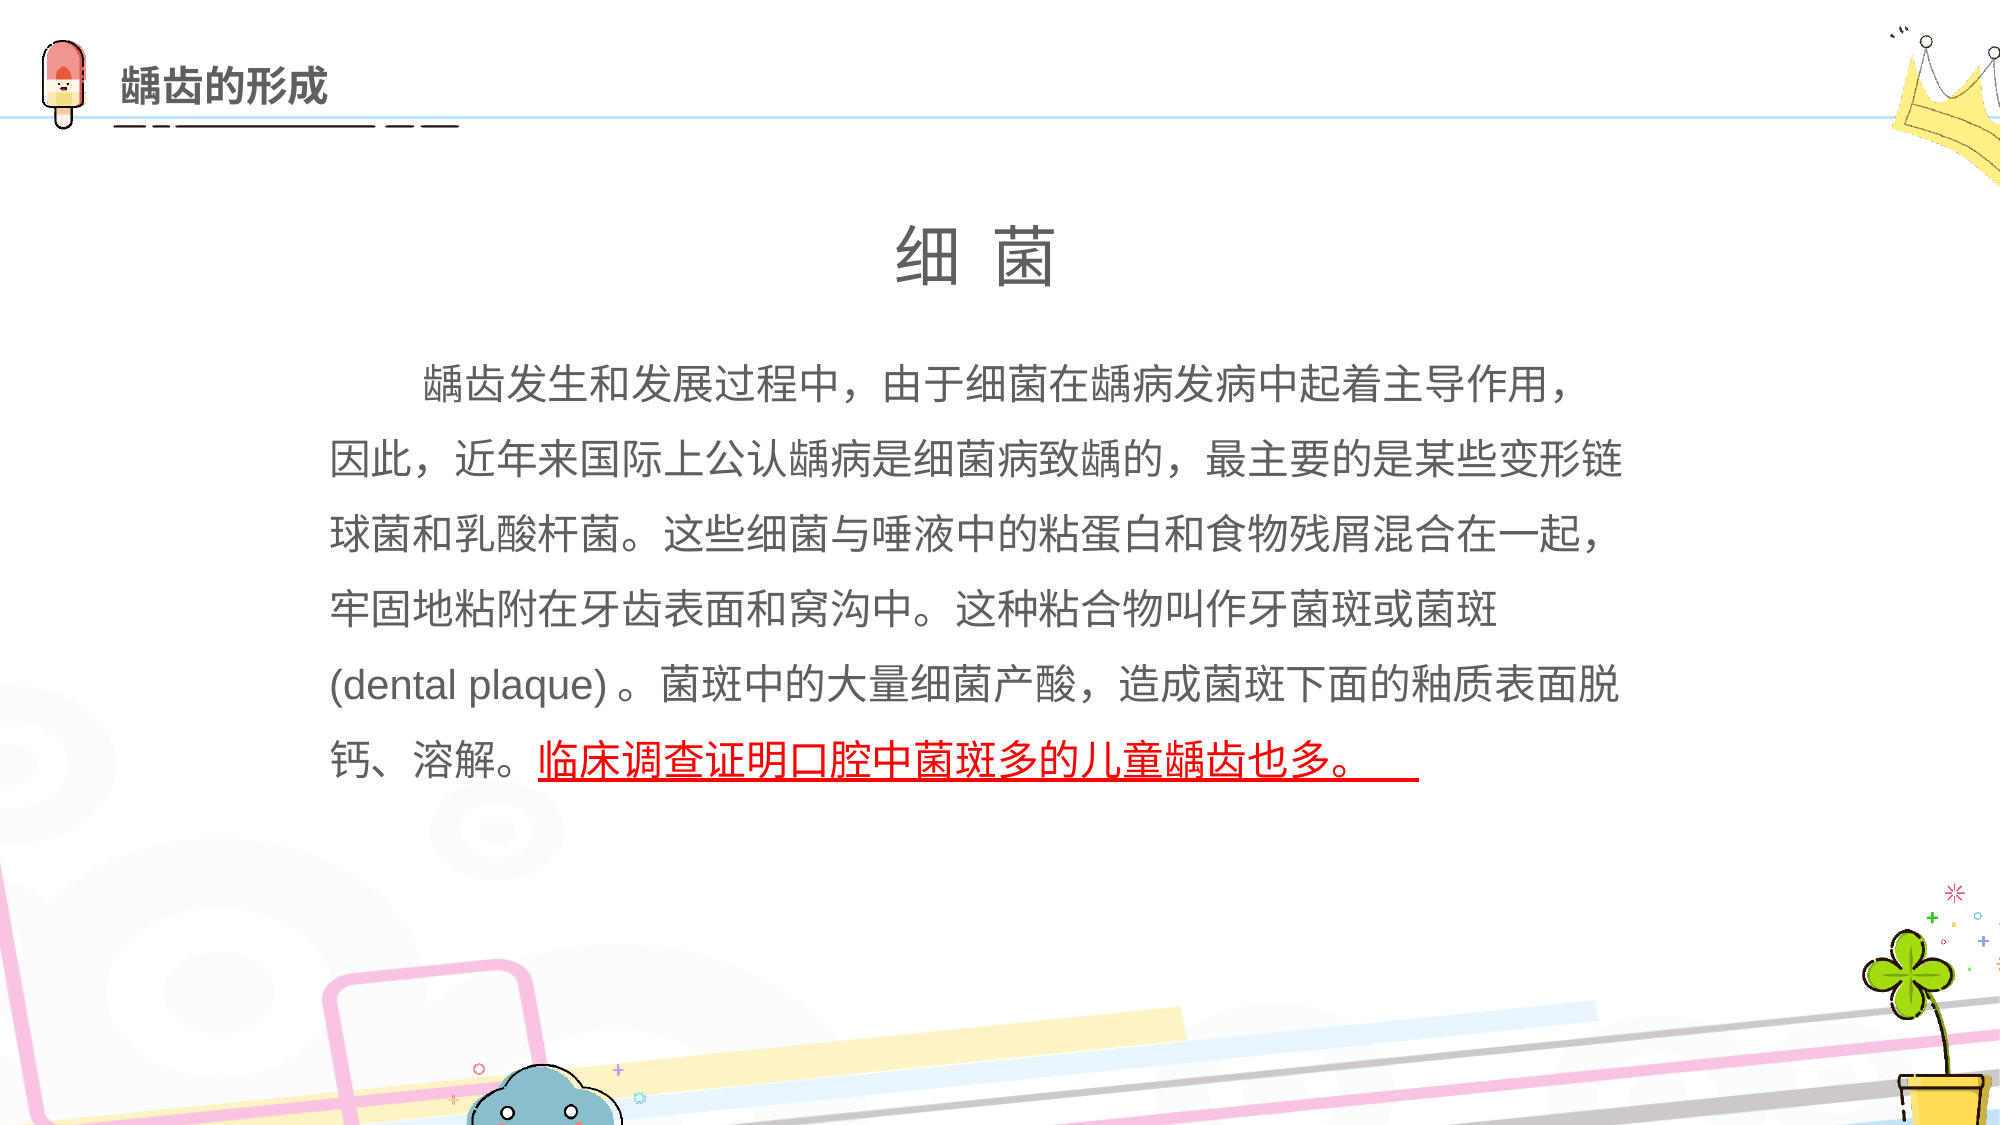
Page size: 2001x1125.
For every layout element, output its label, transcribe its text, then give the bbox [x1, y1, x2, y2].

picture [0, 0, 2000, 308]
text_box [32, 27, 475, 136]
picture [424, 1002, 669, 1125]
picture [1733, 827, 2000, 1125]
text_box 细 菌 龋齿发生和发展过程中，由于细菌在龋病发病中起着主导作用，因此，近年来国际上公认龋病是细菌病致龋的，最主要的是某些变形链球菌和乳酸杆菌。这些细菌与唾液中的粘蛋白和食物残屑混合在一起，牢固地粘附在牙齿表面和窝沟中。这种粘合物叫作牙菌斑或菌斑(dental plaque)。菌斑中的大量细菌产酸，造成菌斑下面的釉质表面脱钙、溶解。临床调查证明口腔中菌斑多的儿童龋齿也多。 [314, 167, 1640, 956]
